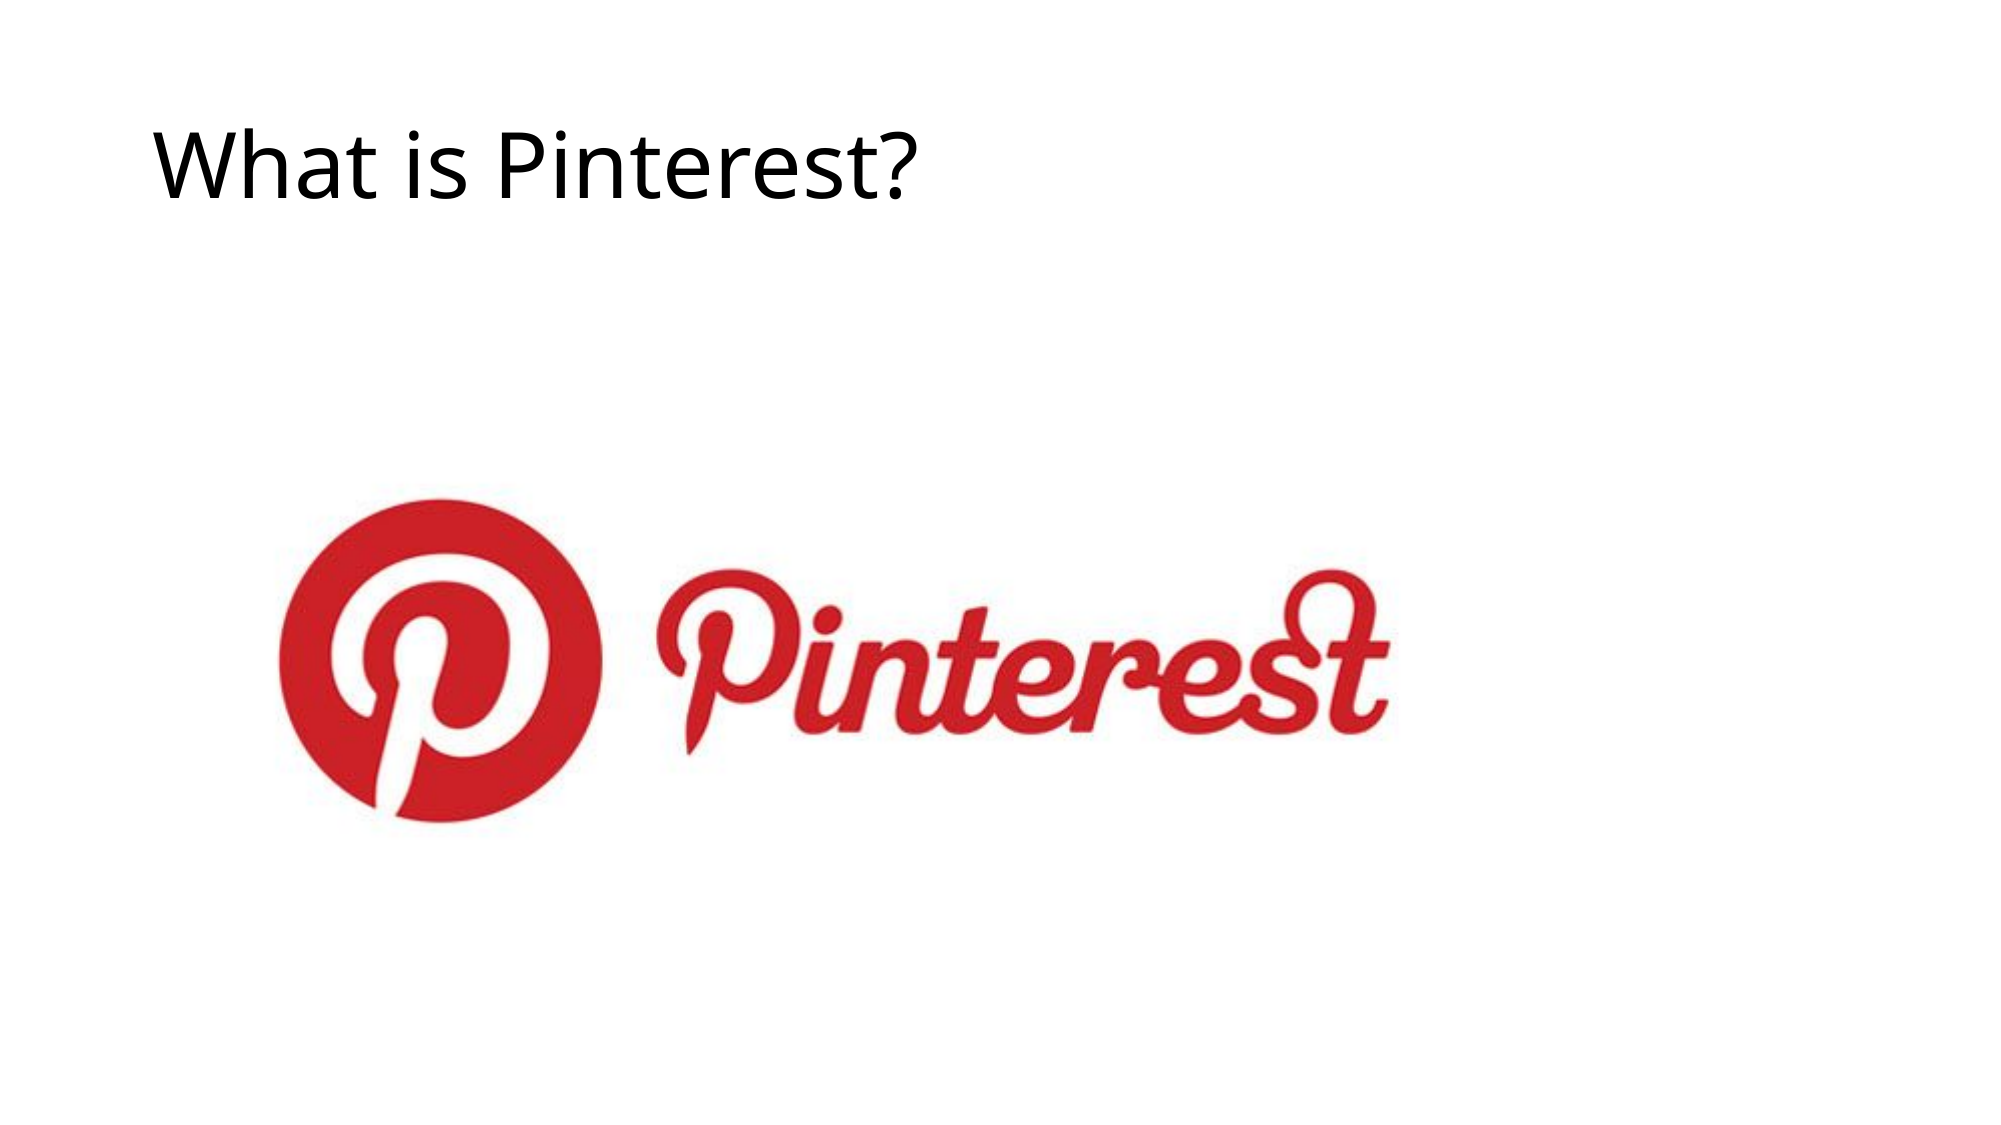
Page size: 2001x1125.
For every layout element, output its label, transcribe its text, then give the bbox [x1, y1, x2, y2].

title What is Pinterest? [137, 59, 1863, 278]
picture [244, 291, 1437, 1034]
